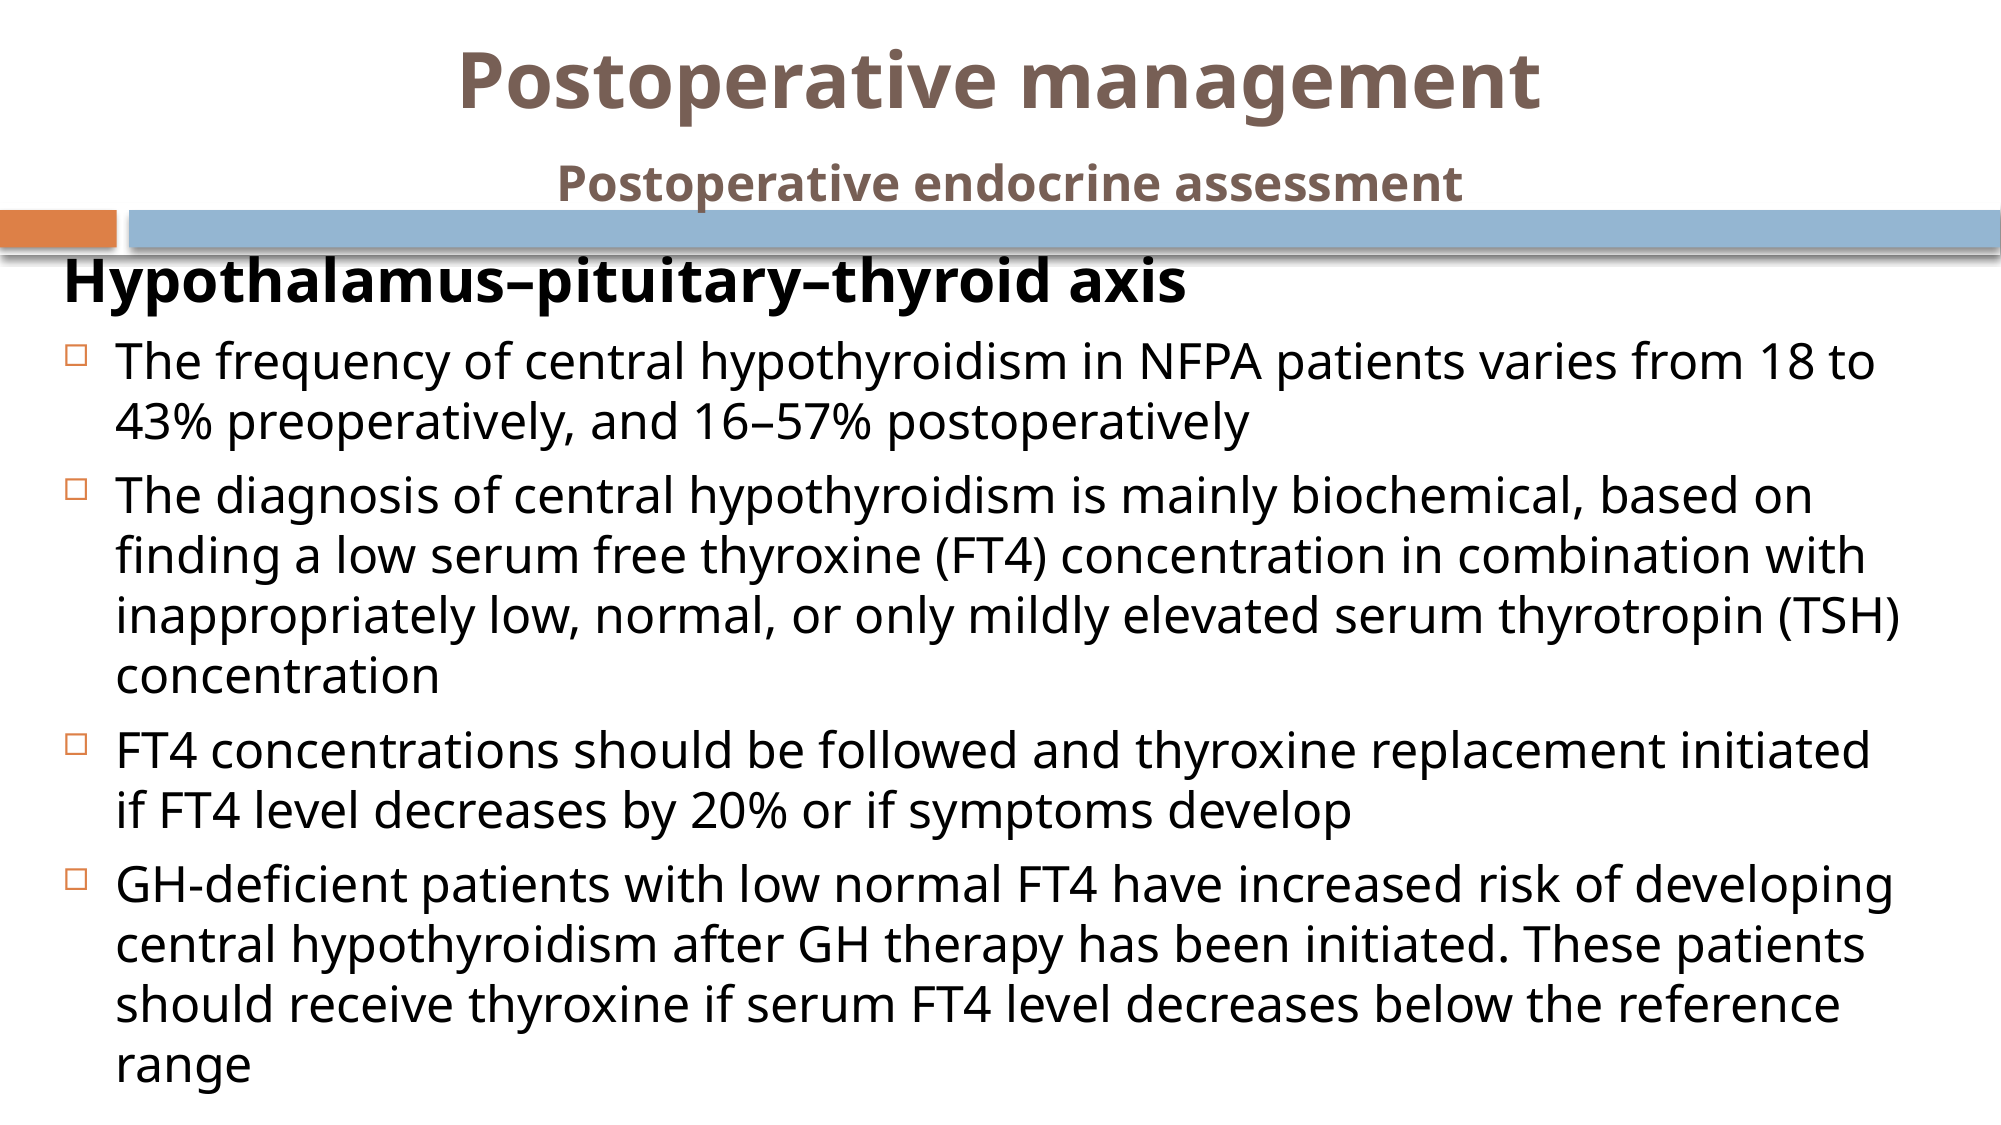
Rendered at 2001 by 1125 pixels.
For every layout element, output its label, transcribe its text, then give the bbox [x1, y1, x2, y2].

list Hypothalamus–pituitary–thyroid axis The frequency of central hypothyroidism in NFPA patients varies from 18 to 43% preoperatively, and 16–57% postoperatively The diagnosis of central hypothyroidism is mainly biochemical, based on finding a low serum free thyroxine (FT4) concentration in combination with inappropriately low, normal, or only mildly elevated serum thyrotropin (TSH) concentration FT4 concentrations should be followed and thyroxine replacement initiated if FT4 level decreases by 20% or if symptoms develop GH-deficient patients with low normal FT4 have increased risk of developing central hypothyroidism after GH therapy has been initiated. These patients should receive thyroxine if serum FT4 level decreases below the reference range [48, 234, 1924, 1125]
title Postoperative management Postoperative endocrine assessment [137, 23, 1863, 225]
